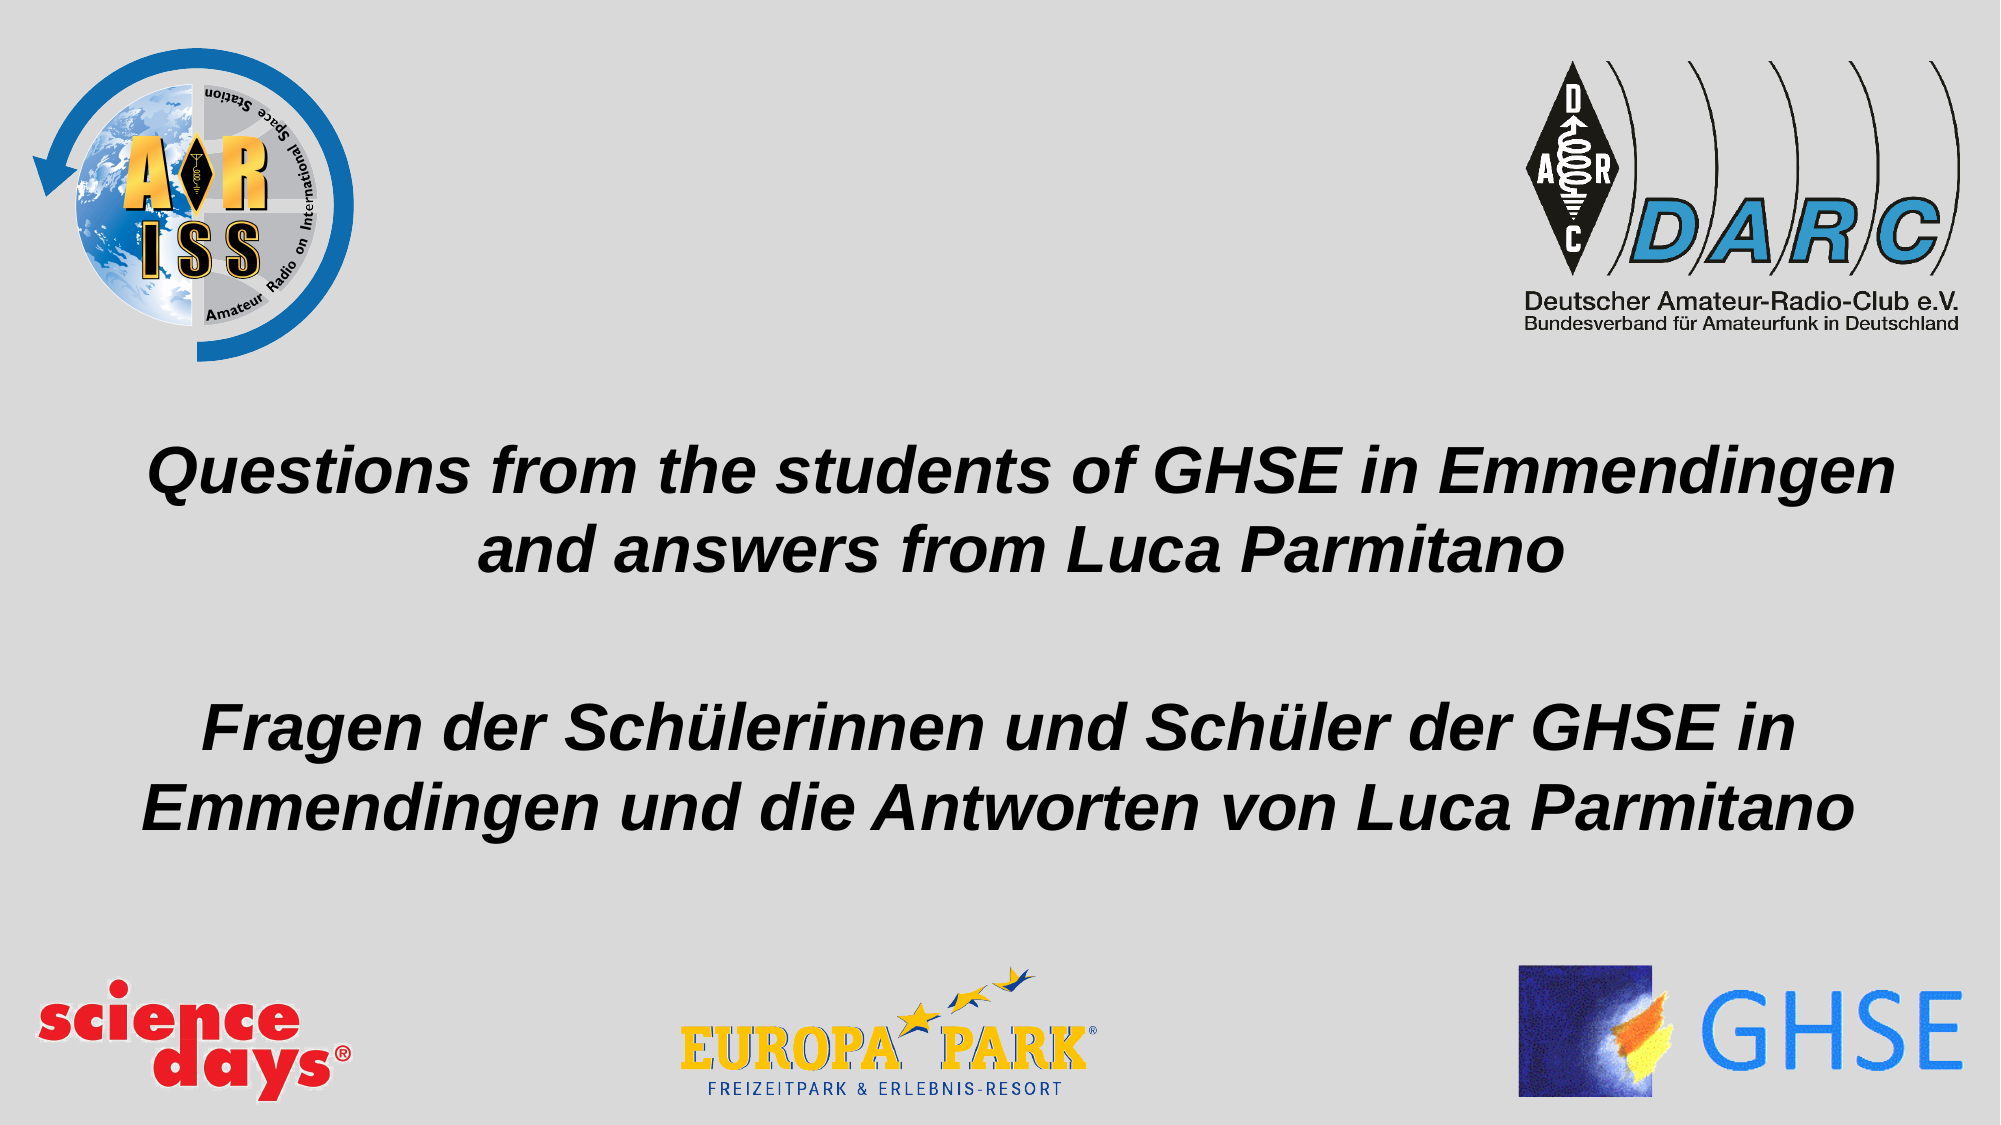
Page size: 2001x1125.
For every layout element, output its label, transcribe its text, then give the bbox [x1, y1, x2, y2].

picture [1497, 964, 1995, 1098]
text_box Questions from the students of GHSE in Emmendingen and answers from Luca Parmitano [125, 388, 1920, 624]
picture [1517, 52, 1968, 339]
picture [32, 47, 354, 362]
title Fragen der Schülerinnen und Schüler der GHSE in Emmendingen und die Antworten von Luca Parmitano [103, 645, 1897, 881]
picture [680, 966, 1097, 1100]
picture [35, 965, 354, 1108]
